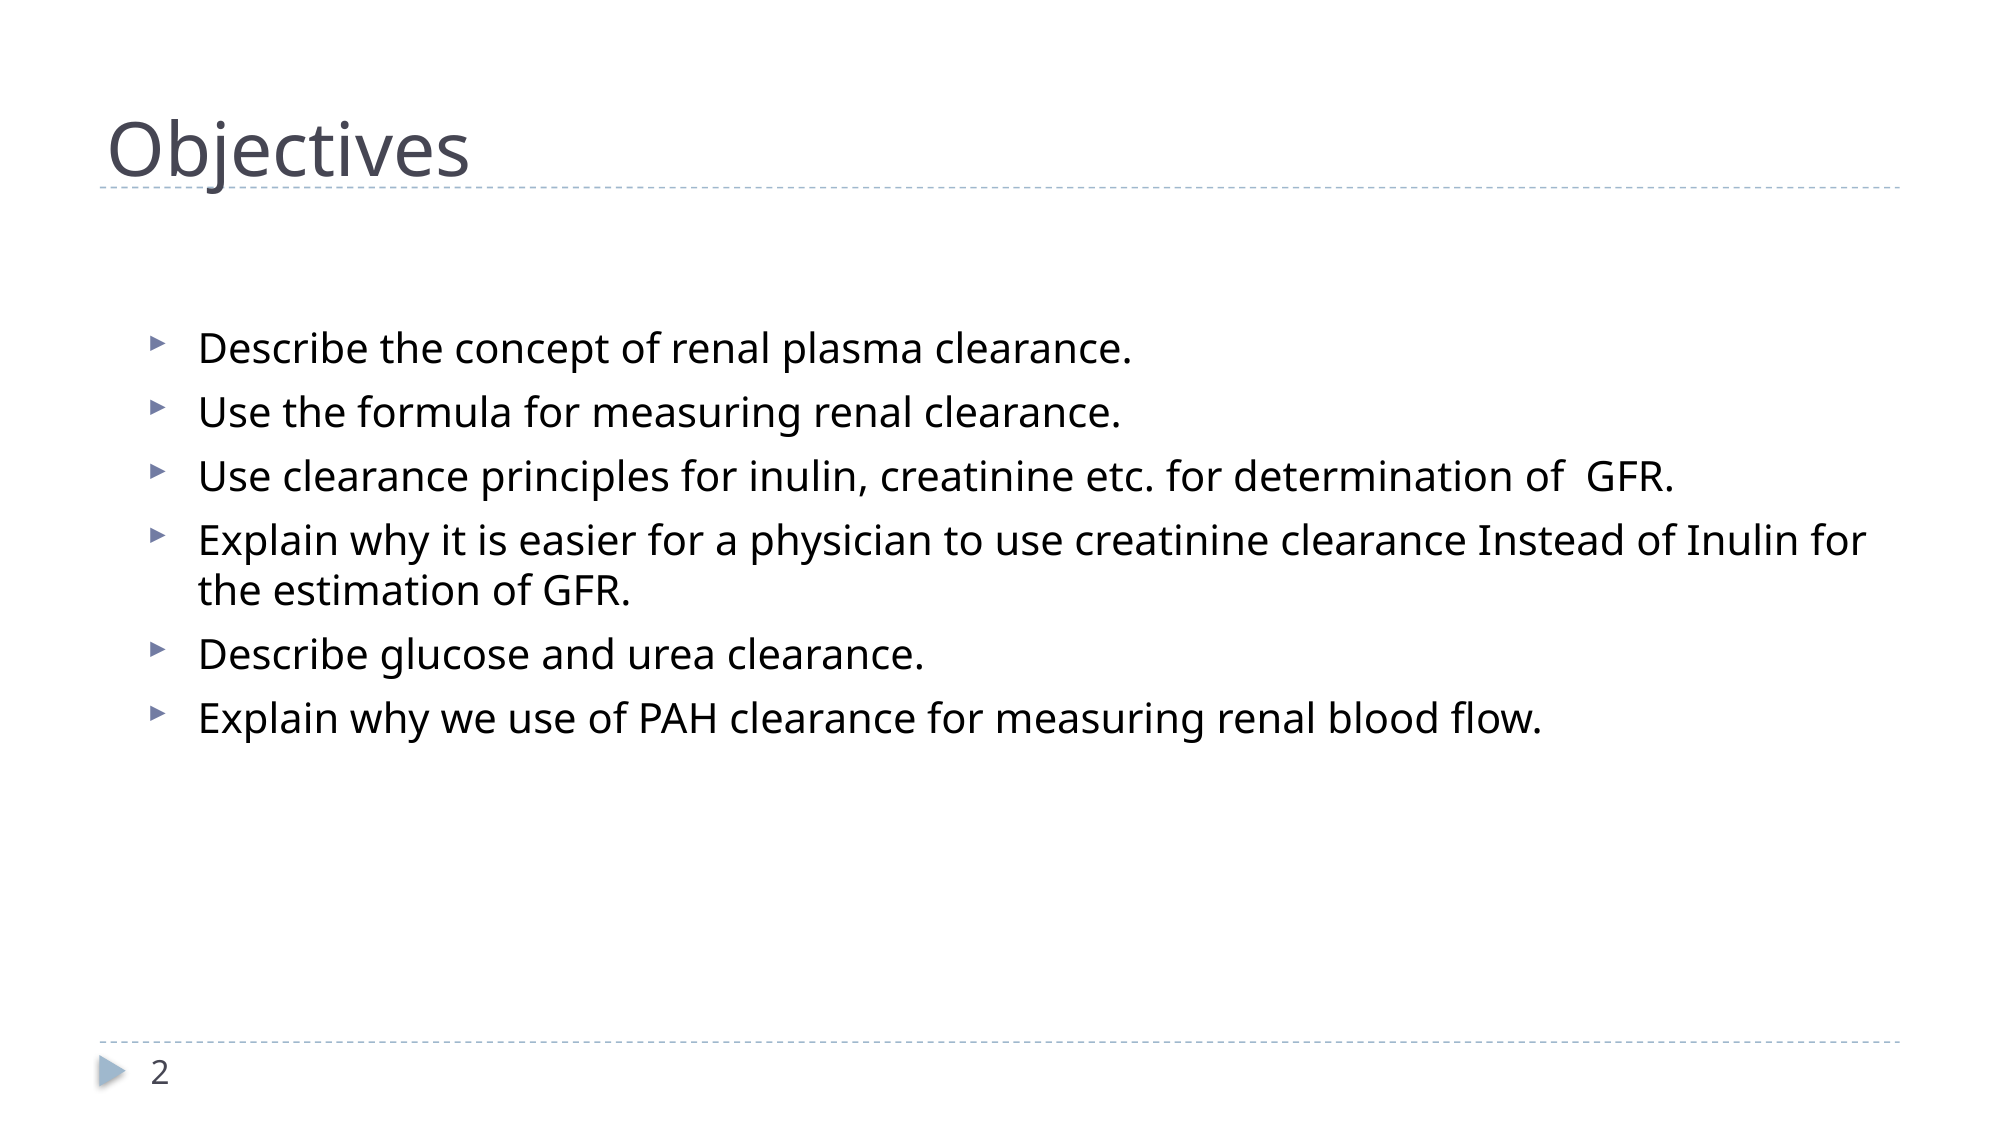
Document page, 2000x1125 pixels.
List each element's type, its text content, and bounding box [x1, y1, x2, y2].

list Describe the concept of renal plasma clearance. Use the formula for measuring renal clearance. Use clearance principles for inulin, creatinine etc. for determination of GFR. Explain why it is easier for a physician to use creatinine clearance Instead of Inulin for the estimation of GFR. Describe glucose and urea clearance. Explain why we use of PAH clearance for measuring renal blood flow. [130, 313, 1931, 1124]
title Objectives [90, 127, 1890, 290]
